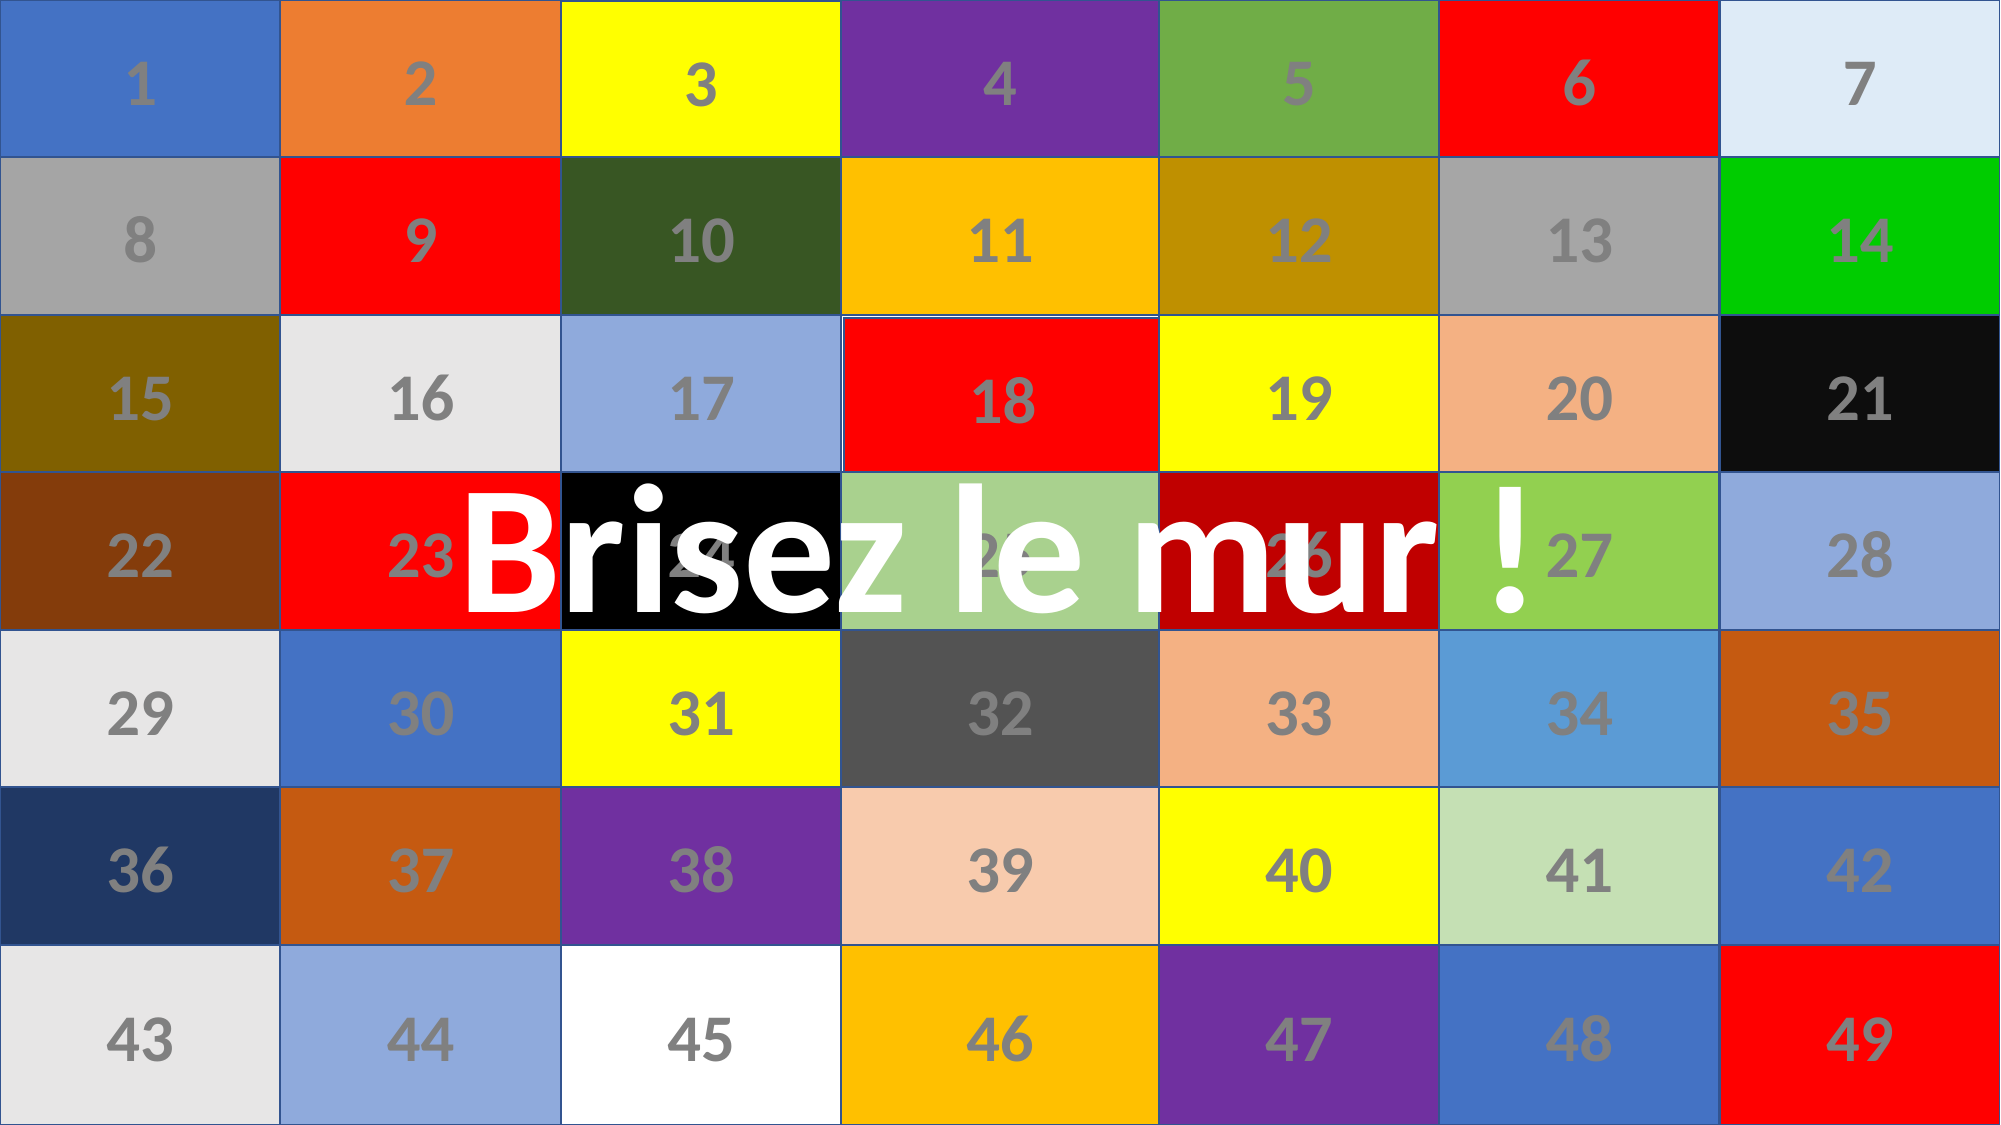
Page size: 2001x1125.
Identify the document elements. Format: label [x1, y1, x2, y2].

text_box [1439, 314, 2000, 1125]
text_box [561, 787, 1440, 1125]
text_box [842, 0, 2000, 314]
text_box [561, 314, 1439, 787]
text_box [0, 0, 842, 314]
text_box [0, 314, 561, 1125]
